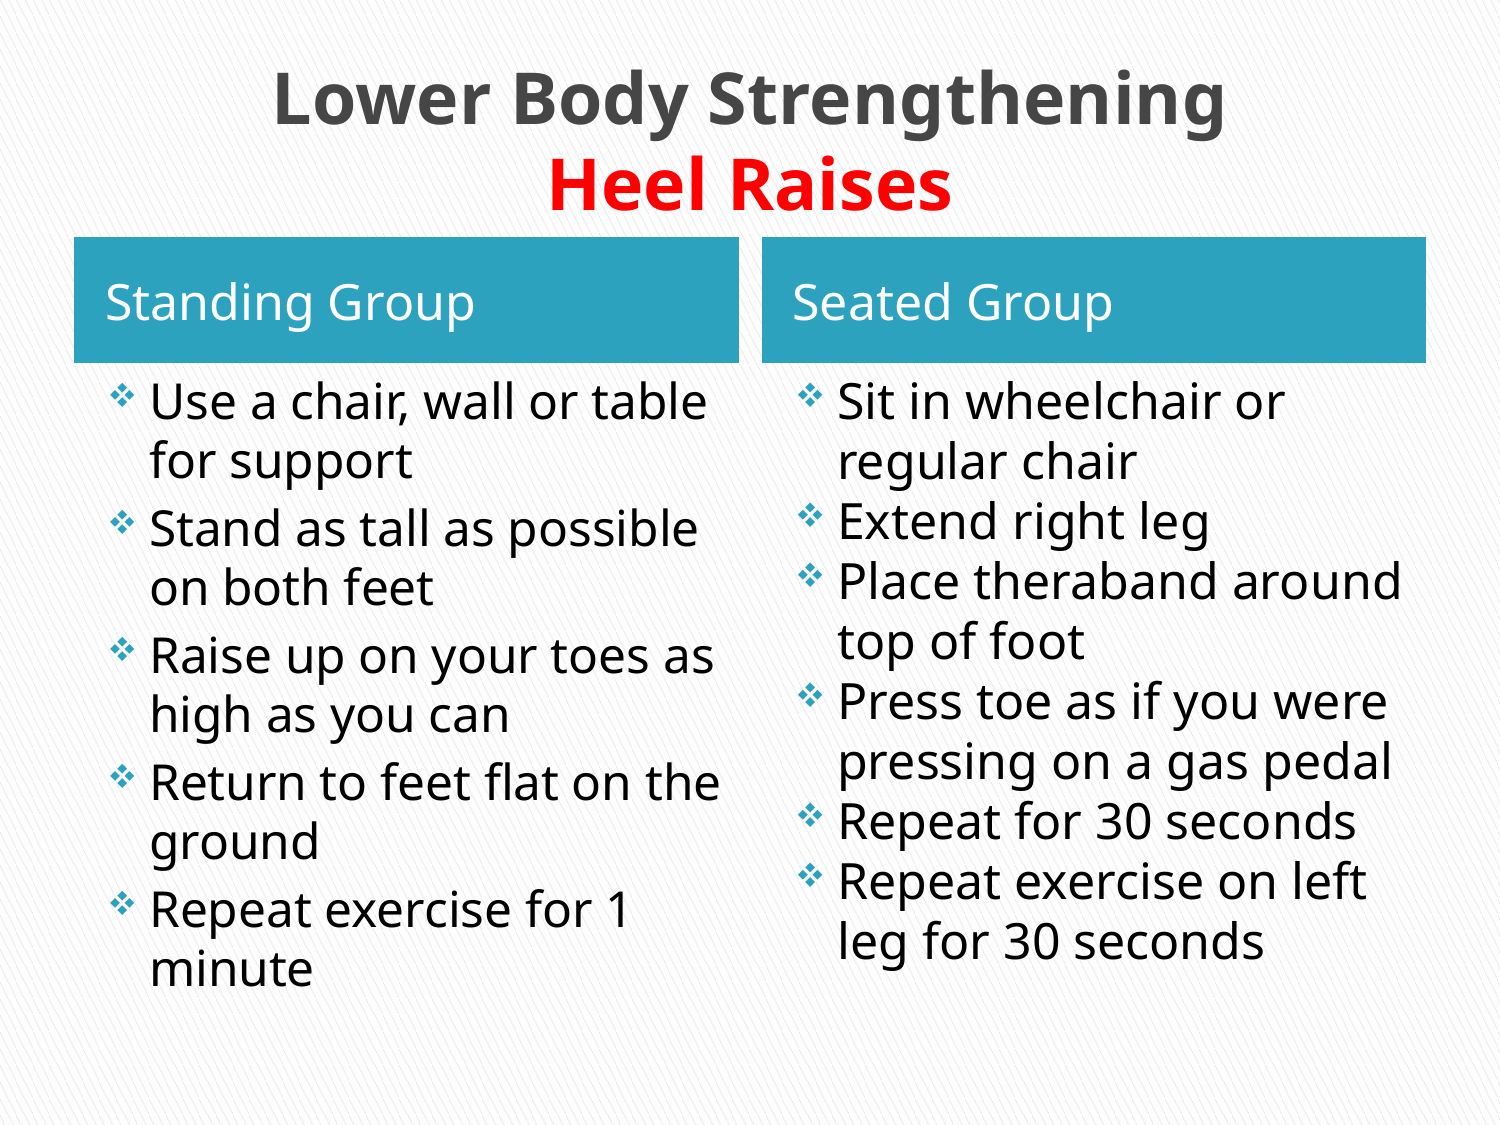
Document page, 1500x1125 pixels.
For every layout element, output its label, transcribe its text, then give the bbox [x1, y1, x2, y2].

list Use a chair, wall or table for support Stand as tall as possible on both feet Raise up on your toes as high as you can Return to feet flat on the ground Repeat exercise for 1 minute [75, 362, 738, 1010]
title Lower Body Strengthening Heel Raises [75, 44, 1425, 233]
list Sit in wheelchair or regular chair Extend right leg Place theraband around top of foot Press toe as if you were pressing on a gas pedal Repeat for 30 seconds Repeat exercise on left leg for 30 seconds [762, 362, 1426, 1010]
list Seated Group [762, 237, 1426, 362]
list Standing Group [74, 237, 739, 363]
